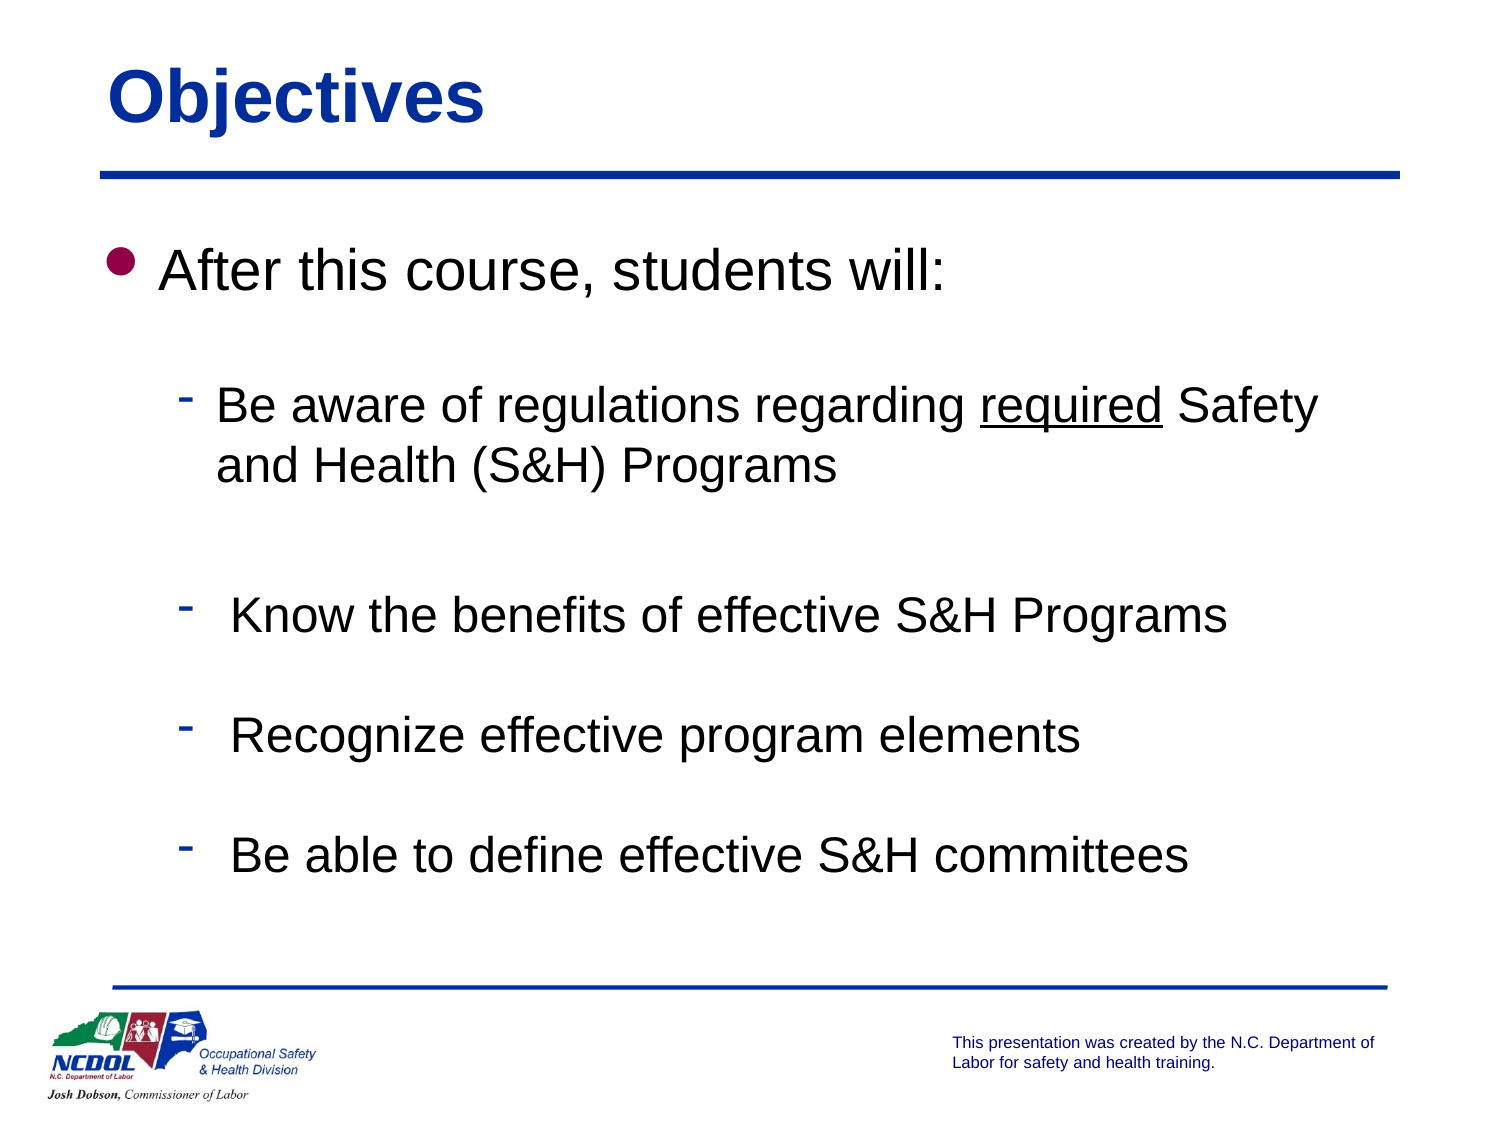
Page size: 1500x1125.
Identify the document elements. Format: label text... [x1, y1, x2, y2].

picture [37, 994, 325, 1125]
list After this course, students will: Be aware of regulations regarding required Safety and Health (S&H) Programs Know the benefits of effective S&H Programs Recognize effective program elements Be able to define effective S&H committees [87, 224, 1413, 968]
title Objectives [99, 47, 1400, 138]
